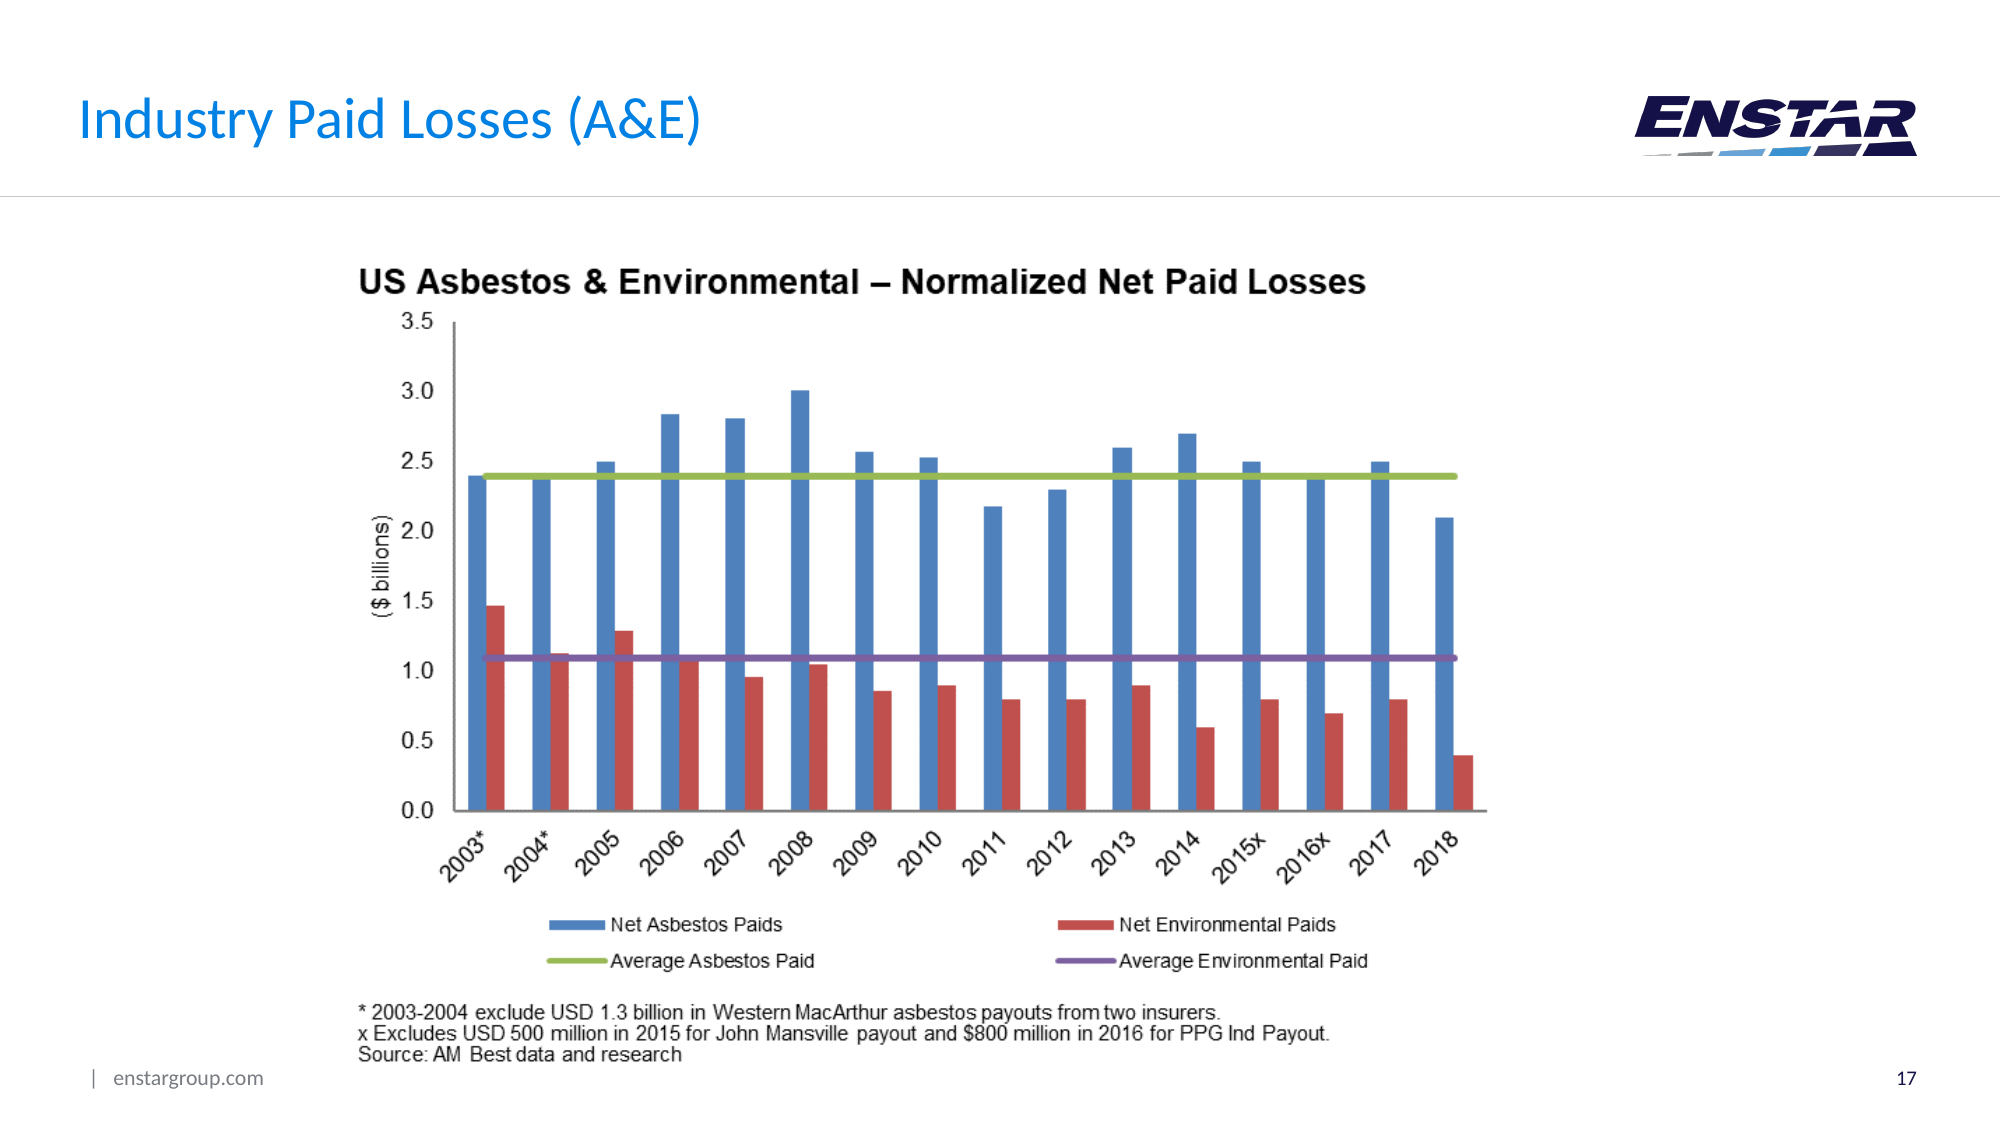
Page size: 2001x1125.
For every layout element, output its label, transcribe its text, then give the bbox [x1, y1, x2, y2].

picture [337, 199, 1511, 1084]
slide_number 17 [1791, 1046, 1918, 1107]
title Industry Paid Losses (A&E) [78, 58, 1577, 174]
